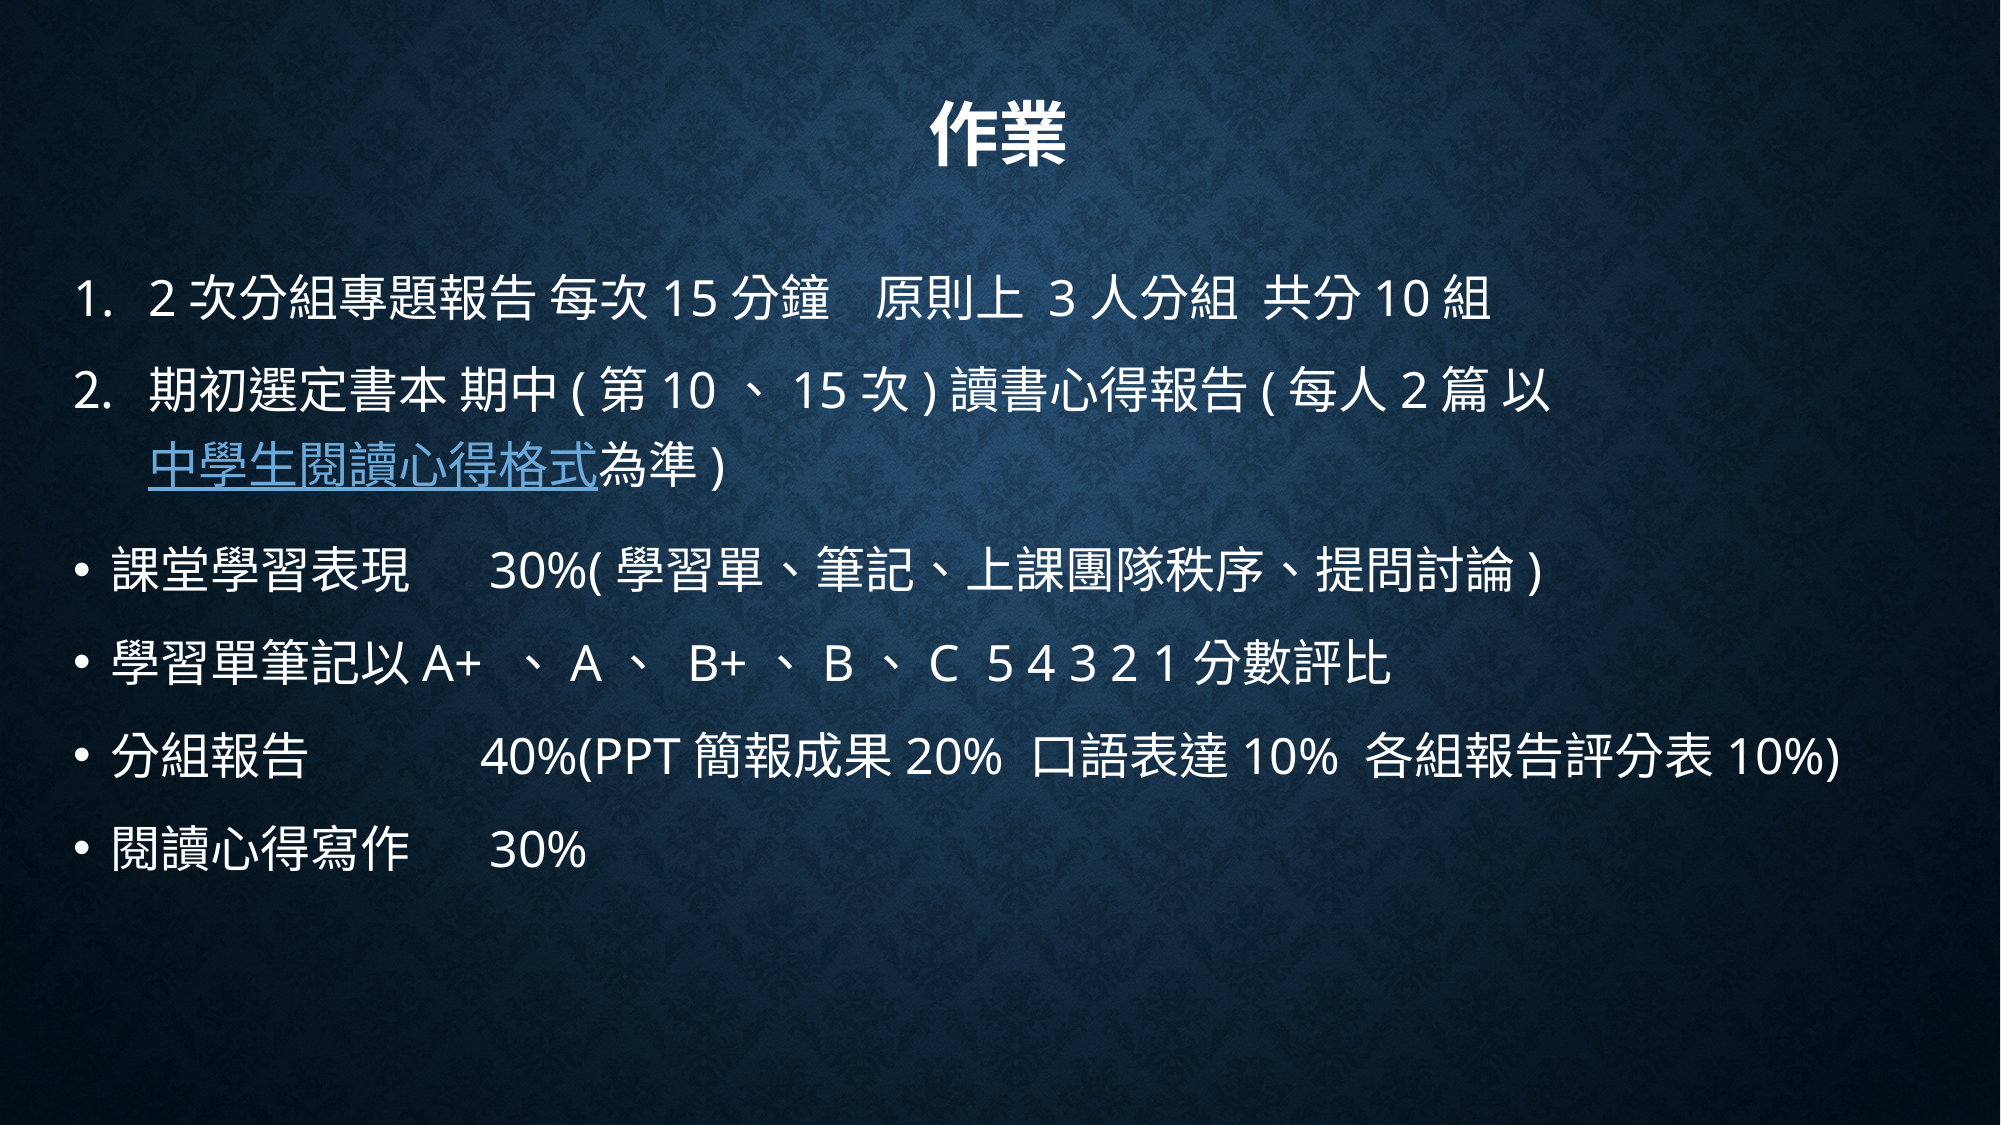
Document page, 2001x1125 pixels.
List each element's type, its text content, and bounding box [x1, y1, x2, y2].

title 作業 [149, 29, 1849, 246]
list 2次分組專題報告 每次15分鐘 原則上 3人分組 共分10組 期初選定書本 期中(第10、15次)讀書心得報告(每人2篇 以中學生閱讀心得格式為準) 課堂學習表現 30%(學習單、筆記、上課團隊秩序、提問討論) 學習單筆記以A+ 、A、 B+、B、C 5 4 3 2 1分數評比 分組報告 40%(PPT簡報成果20% 口語表達10% 各組報告評分表10%) 閱讀心得寫作 30% [58, 246, 1925, 1027]
